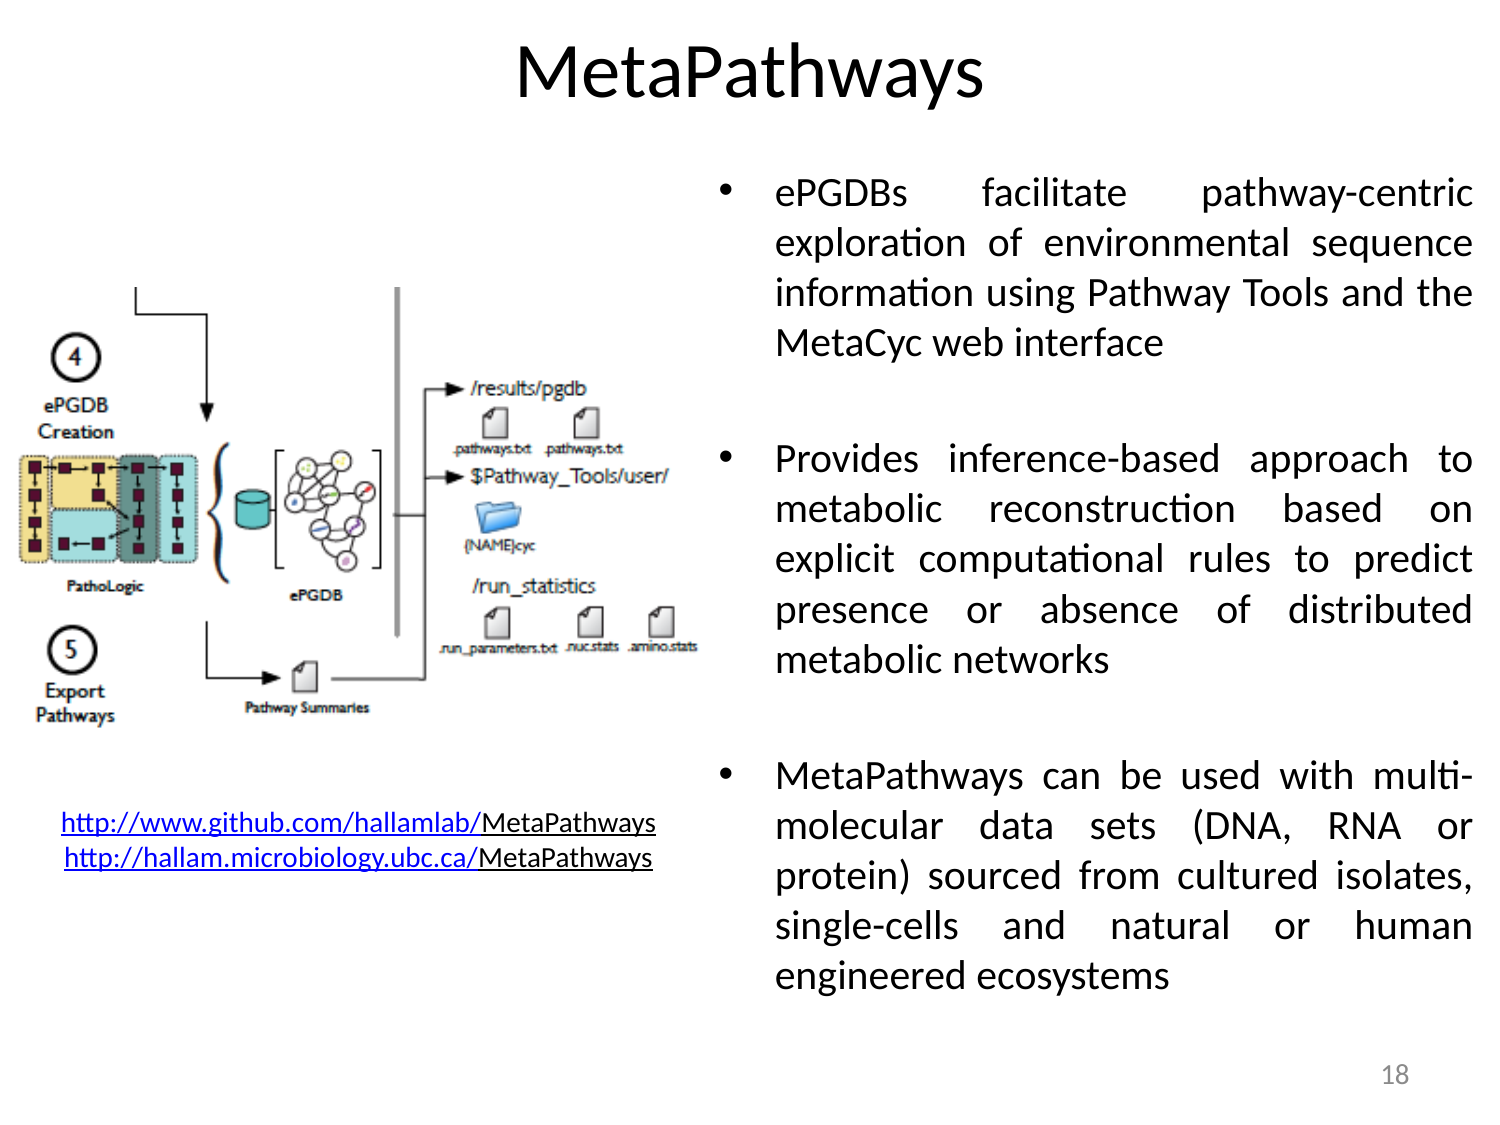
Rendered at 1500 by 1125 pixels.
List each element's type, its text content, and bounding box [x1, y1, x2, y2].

slide_number 18 [1074, 1060, 1425, 1103]
list ePGDBs facilitate pathway-centric exploration of environmental sequence information using Pathway Tools and the MetaCyc web interface Provides inference-based approach to metabolic reconstruction based on explicit computational rules to predict presence or absence of distributed metabolic networks MetaPathways can be used with multi-molecular data sets (DNA, RNA or protein) sourced from cultured isolates, single-cells and natural or human engineered ecosystems [703, 157, 1489, 1060]
picture [12, 287, 703, 741]
title MetaPathways [112, 10, 1388, 121]
text_box http://www.github.com/hallamlab/MetaPathways http://hallam.microbiology.ubc.ca/MetaPathways [30, 796, 694, 881]
